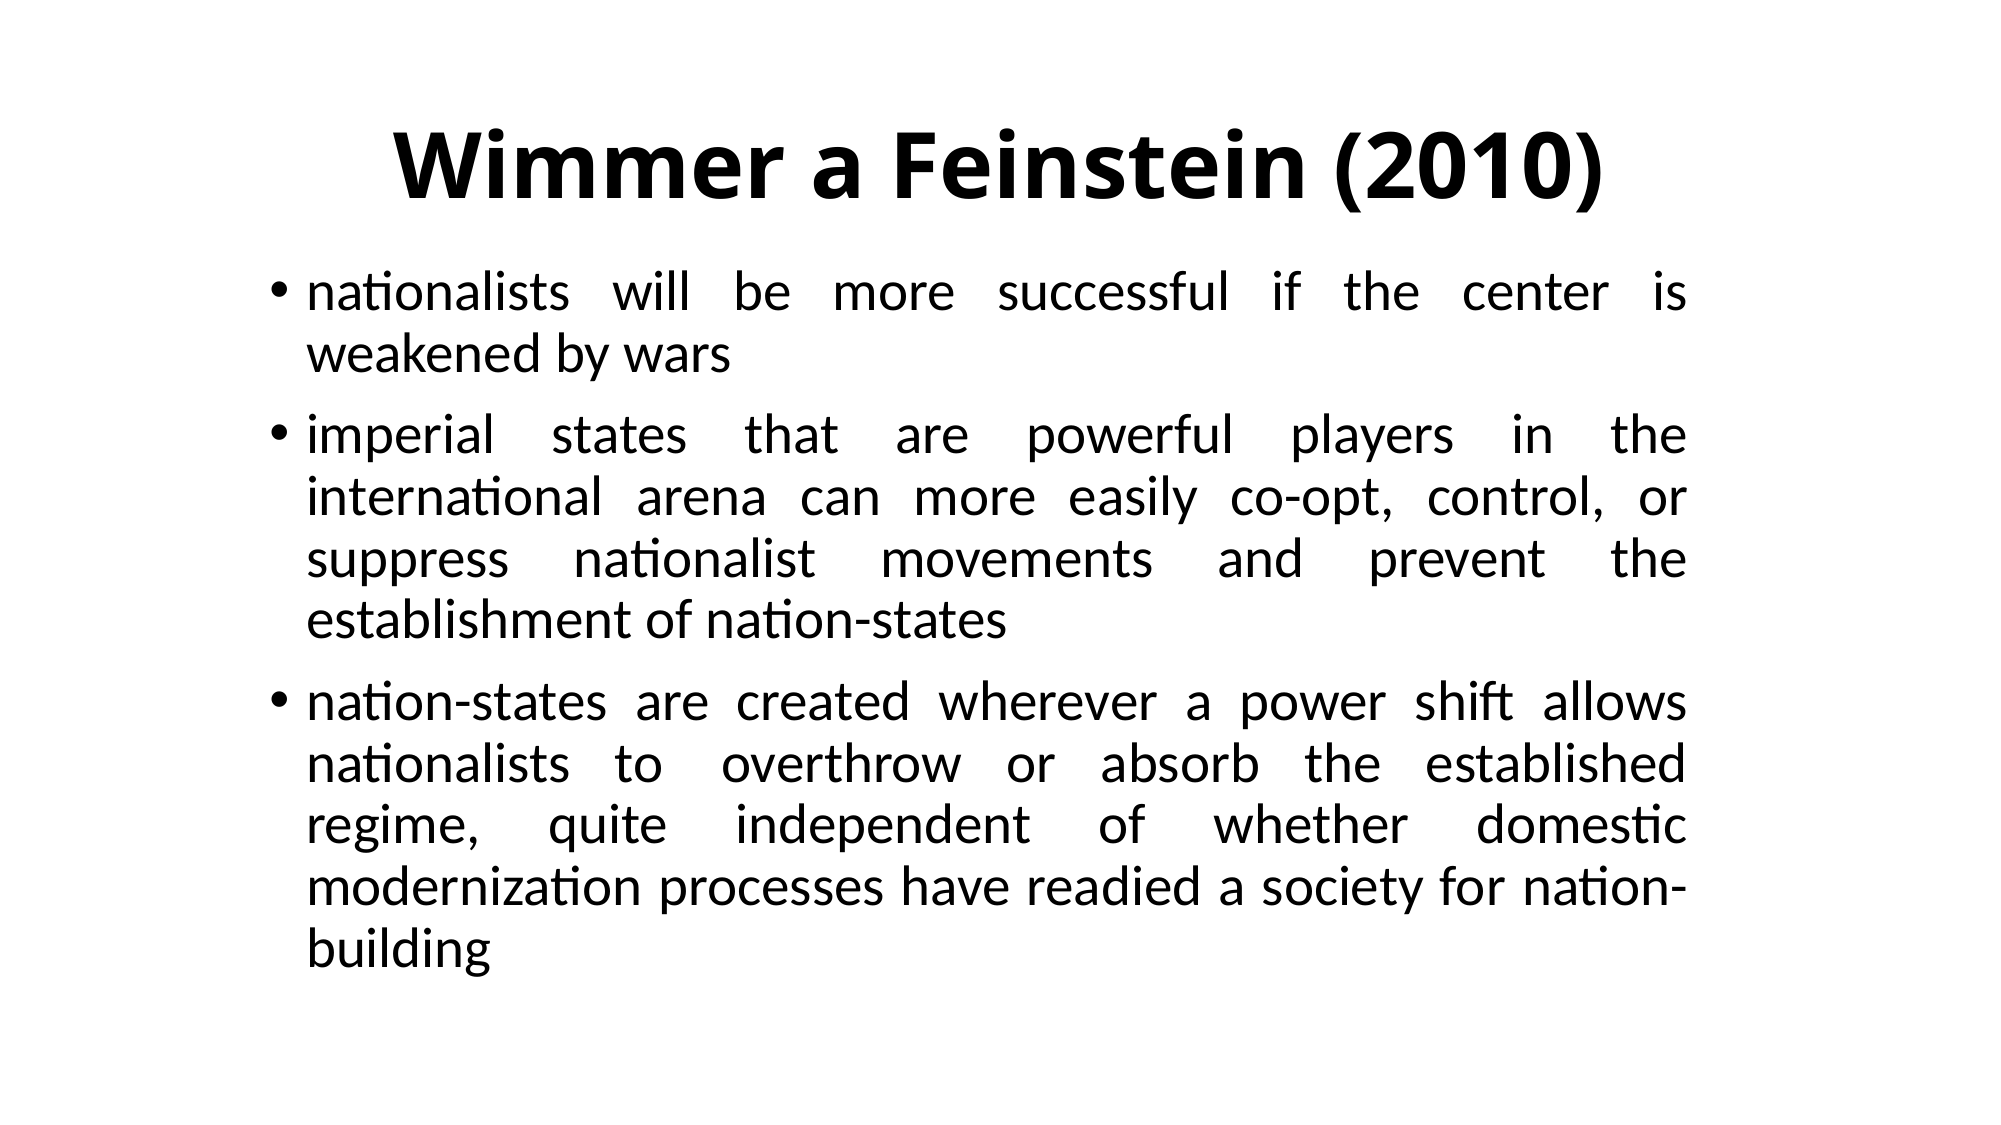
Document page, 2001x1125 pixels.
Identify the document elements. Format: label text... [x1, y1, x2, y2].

list nationalists will be more successful if the center is weakened by wars imperial states that are powerful players in the international arena can more easily co-opt, control, or suppress nationalist movements and prevent the establishment of nation-states nation-states are created wherever a power shift allows nationalists to overthrow or absorb the established regime, quite independent of whether domestic modernization processes have readied a society for nation-building [254, 253, 1704, 992]
title Wimmer a Feinstein (2010) [137, 59, 1863, 278]
